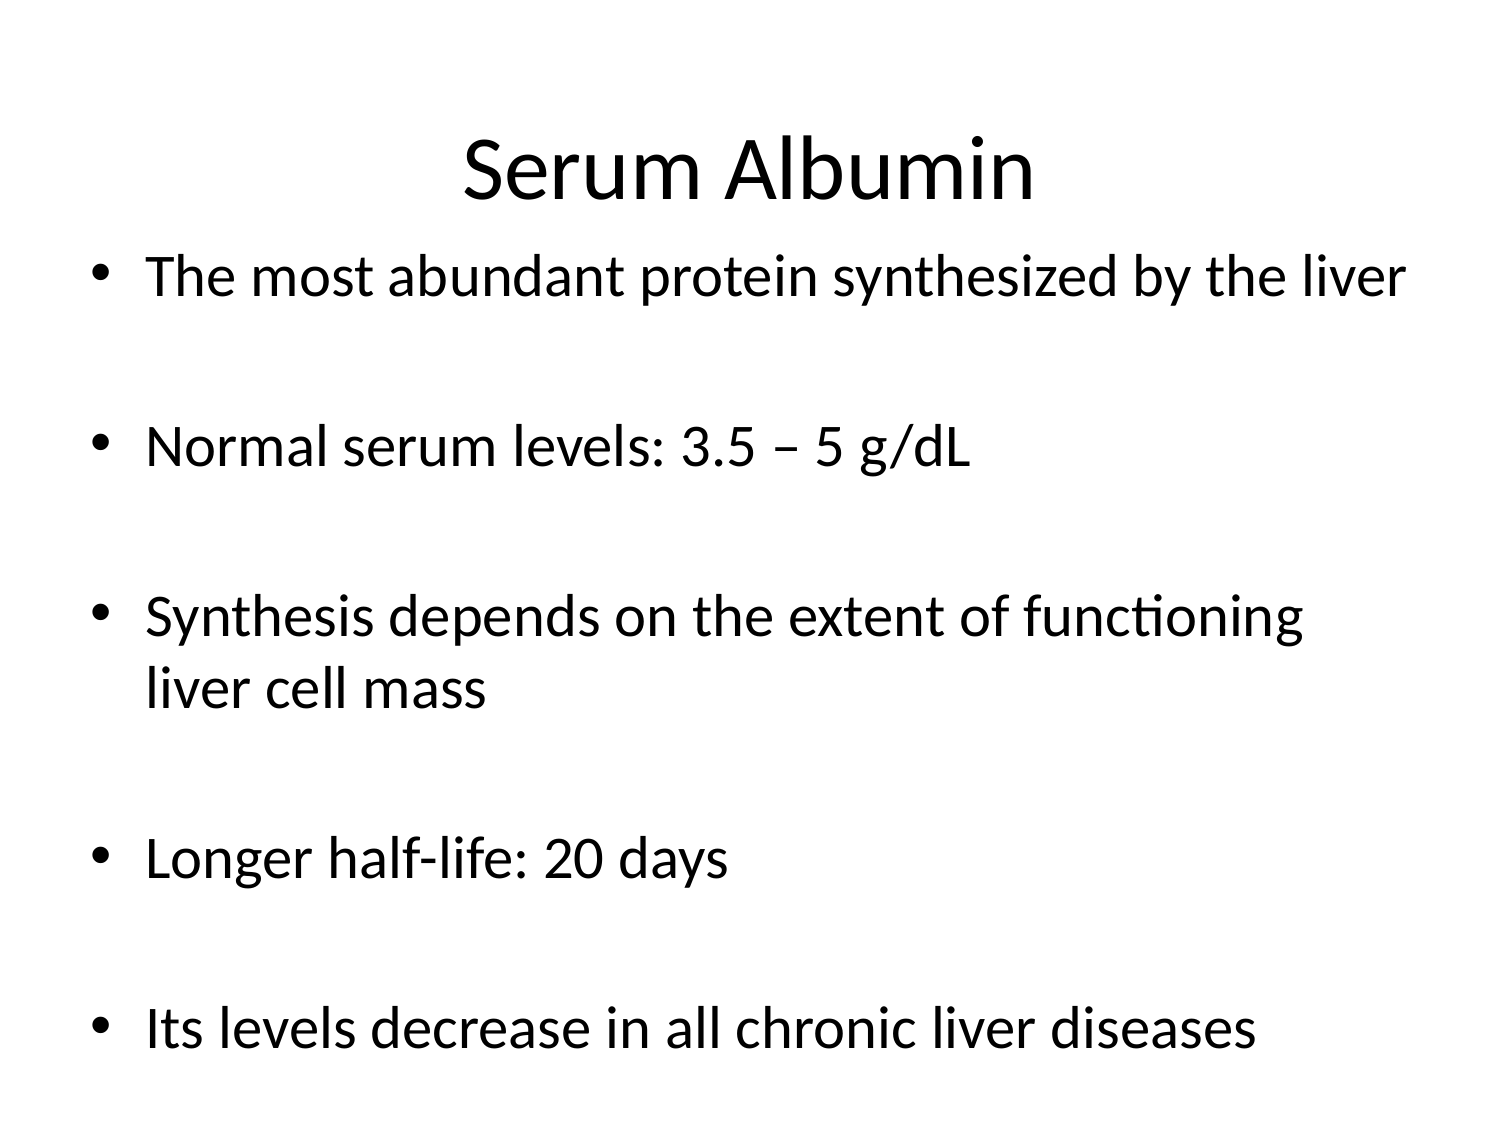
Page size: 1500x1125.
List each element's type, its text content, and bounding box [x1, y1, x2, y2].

list The most abundant protein synthesized by the liver Normal serum levels: 3.5 – 5 g/dL Synthesis depends on the extent of functioning liver cell mass Longer half-life: 20 days Its levels decrease in all chronic liver diseases [75, 228, 1425, 1075]
title Serum Albumin [75, 75, 1425, 228]
